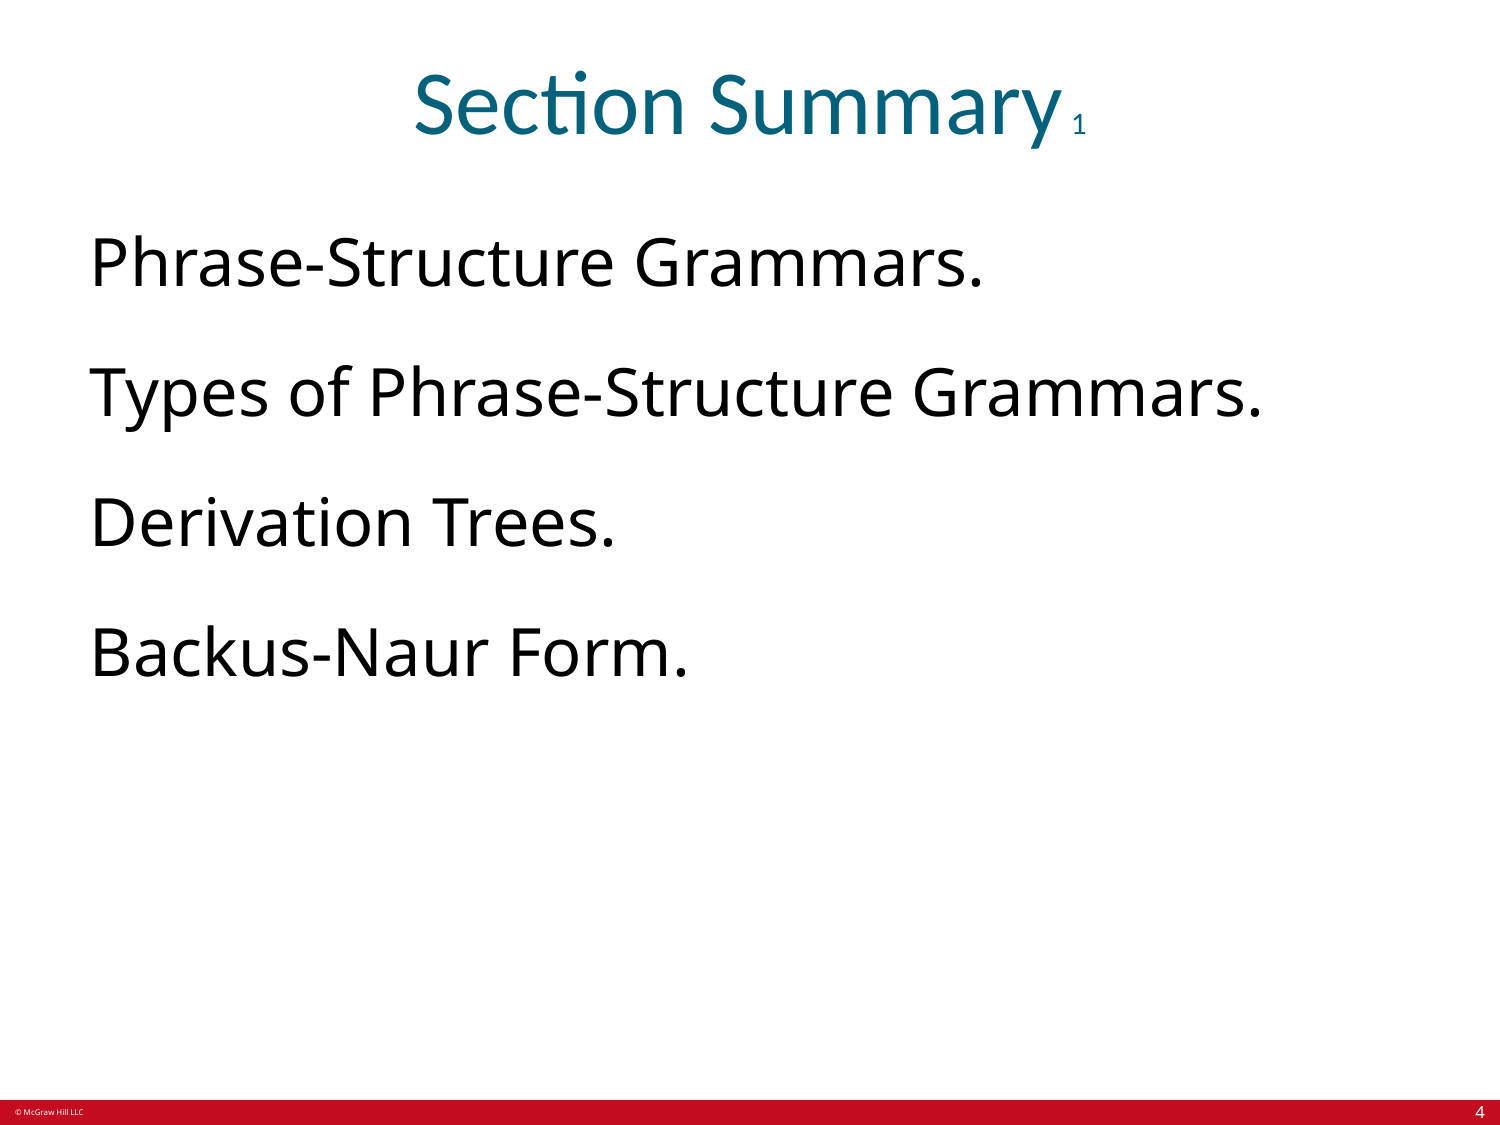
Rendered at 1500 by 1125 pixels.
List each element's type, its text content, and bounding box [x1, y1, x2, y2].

title Section Summary 1 [0, 0, 1500, 195]
list Phrase-Structure Grammars. Types of Phrase-Structure Grammars. Derivation Trees. Backus-Naur Form. [75, 212, 1425, 1075]
text_box 4 [1424, 1099, 1500, 1125]
